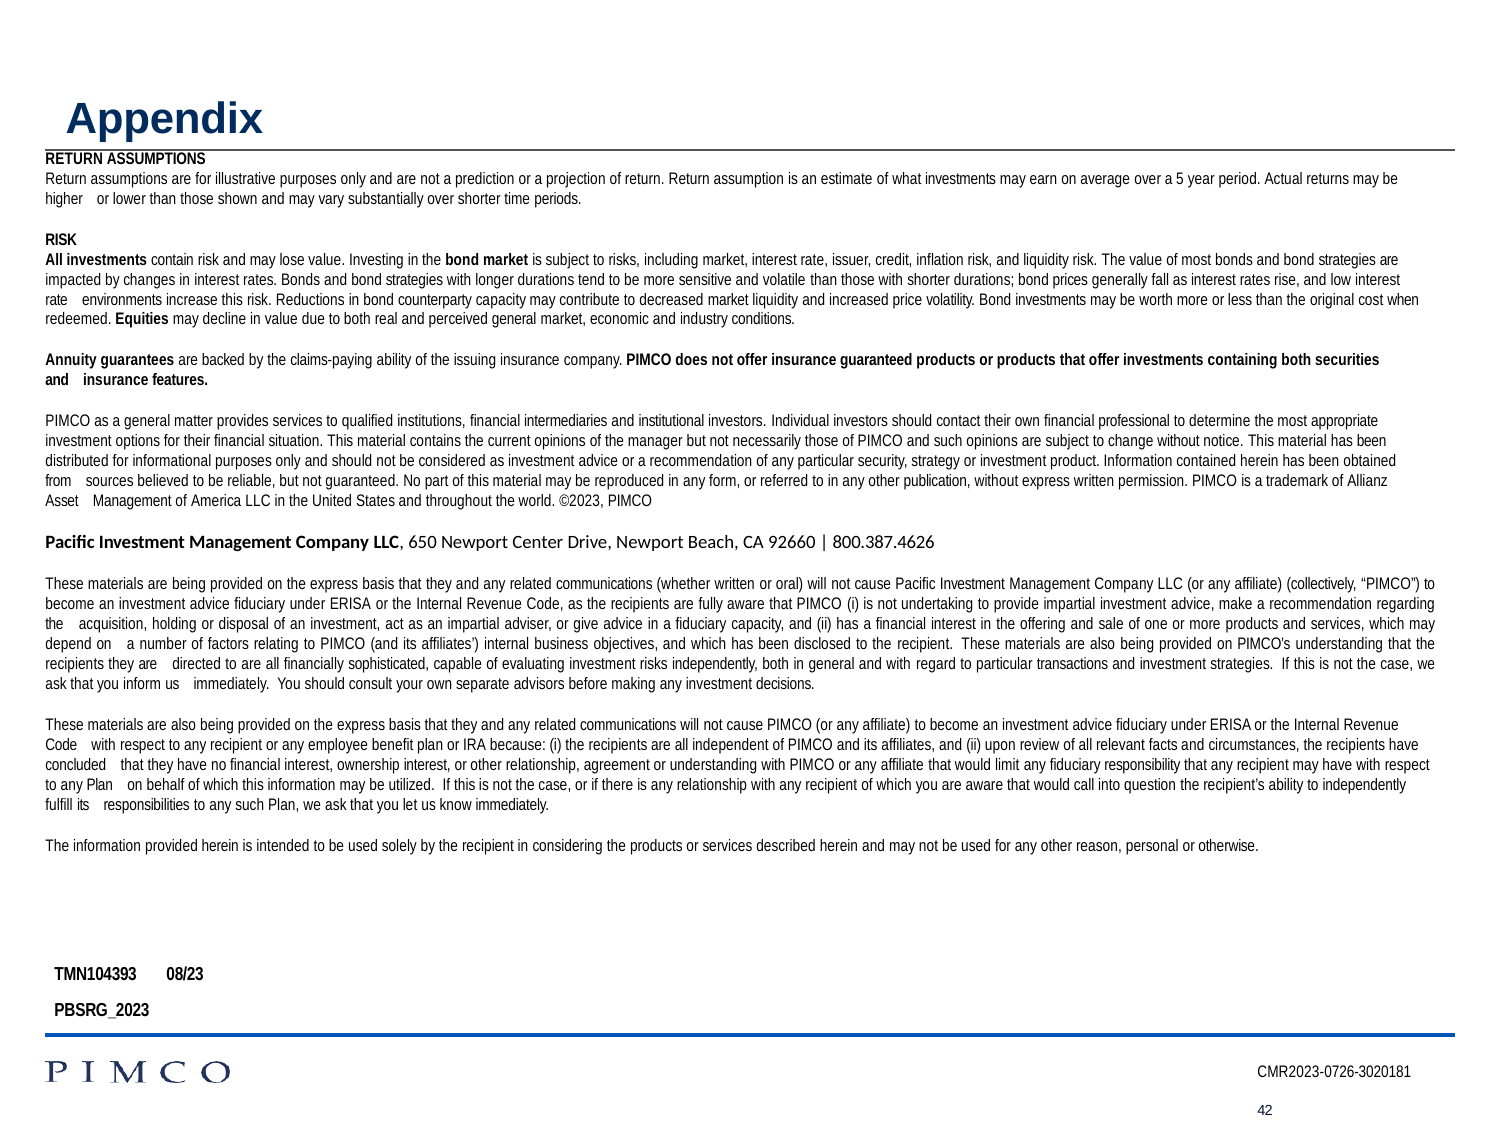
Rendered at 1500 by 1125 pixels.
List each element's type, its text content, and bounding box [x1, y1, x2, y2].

picture [82, 1061, 95, 1083]
picture [201, 1060, 230, 1083]
title Appendix [63, 87, 269, 145]
picture [160, 1060, 185, 1083]
text_box TMN104393 08/23 PBSRG_2023 [52, 946, 205, 1020]
picture [44, 1061, 67, 1083]
picture [110, 1061, 146, 1083]
text_box CMR2023-0726-3020181 42 3020181 [1198, 1059, 1457, 1125]
text_box RETURN ASSUMPTIONS Return assumptions are for illustrative purposes only and are not a prediction or a projection of return. Return assumption is an estimate of what investments may earn on average over a 5 year period. Actual returns may be higher or lower than those shown and may vary substantially over shorter time periods. RISK All investments contain risk and may lose value. Investing in the bond market is subject to risks, including market, interest rate, issuer, credit, inflation risk, and liquidity risk. The value of most bonds and bond strategies are impacted by changes in interest rates. Bonds and bond strategies with longer durations tend to be more sensitive and volatile than those with shorter durations; bond prices generally fall as interest rates rise, and low interest rate environments increase this risk. Reductions in bond counterparty capacity may contribute to decreased market liquidity and increased price volatility. Bond investments may be worth more or less than the original cost when redeemed. Equities may decline in value due to both real and perceived general market, economic and industry conditions. Annuity guarantees are backed by the claims-paying ability of the issuing insurance company. PIMCO does not offer insurance guaranteed products or products that offer investments containing both securities and insurance features. PIMCO as a general matter provides services to qualified institutions, financial intermediaries and institutional investors. Individual investors should contact their own financial professional to determine the most appropriate investment options for their financial situation. This material contains the current opinions of the manager but not necessarily those of PIMCO and such opinions are subject to change without notice. This material has been distributed for informational purposes only and should not be considered as investment advice or a recommendation of any particular security, strategy or investment product. Information contained herein has been obtained from sources believed to be reliable, but not guaranteed. No part of this material may be reproduced in any form, or referred to in any other publication, without express written permission. PIMCO is a trademark of Allianz Asset Management of America LLC in the United States and throughout the world. ©2023, PIMCO Pacific Investment Management Company LLC, 650 Newport Center Drive, Newport Beach, CA 92660 | 800.387.4626 These materials are being provided on the express basis that they and any related communications (whether written or oral) will not cause Pacific Investment Management Company LLC (or any affiliate) (collectively, “PIMCO”) to become an investment advice fiduciary under ERISA or the Internal Revenue Code, as the recipients are fully aware that PIMCO (i) is not undertaking to provide impartial investment advice, make a recommendation regarding the acquisition, holding or disposal of an investment, act as an impartial adviser, or give advice in a fiduciary capacity, and (ii) has a financial interest in the offering and sale of one or more products and services, which may depend on a number of factors relating to PIMCO (and its affiliates’) internal business objectives, and which has been disclosed to the recipient. These materials are also being provided on PIMCO’s understanding that the recipients they are directed to are all financially sophisticated, capable of evaluating investment risks independently, both in general and with regard to particular transactions and investment strategies. If this is not the case, we ask that you inform us immediately. You should consult your own separate advisors before making any investment decisions. These materials are also being provided on the express basis that they and any related communications will not cause PIMCO (or any affiliate) to become an investment advice fiduciary under ERISA or the Internal Revenue Code with respect to any recipient or any employee benefit plan or IRA because: (i) the recipients are all independent of PIMCO and its affiliates, and (ii) upon review of all relevant facts and circumstances, the recipients have concluded that they have no financial interest, ownership interest, or other relationship, agreement or understanding with PIMCO or any affiliate that would limit any fiduciary responsibility that any recipient may have with respect to any Plan on behalf of which this information may be utilized. If this is not the case, or if there is any relationship with any recipient of which you are aware that would call into question the recipient’s ability to independently fulfill its responsibilities to any such Plan, we ask that you let us know immediately. The information provided herein is intended to be used solely by the recipient in considering the products or services described herein and may not be used for any other reason, personal or otherwise. [43, 145, 1436, 855]
